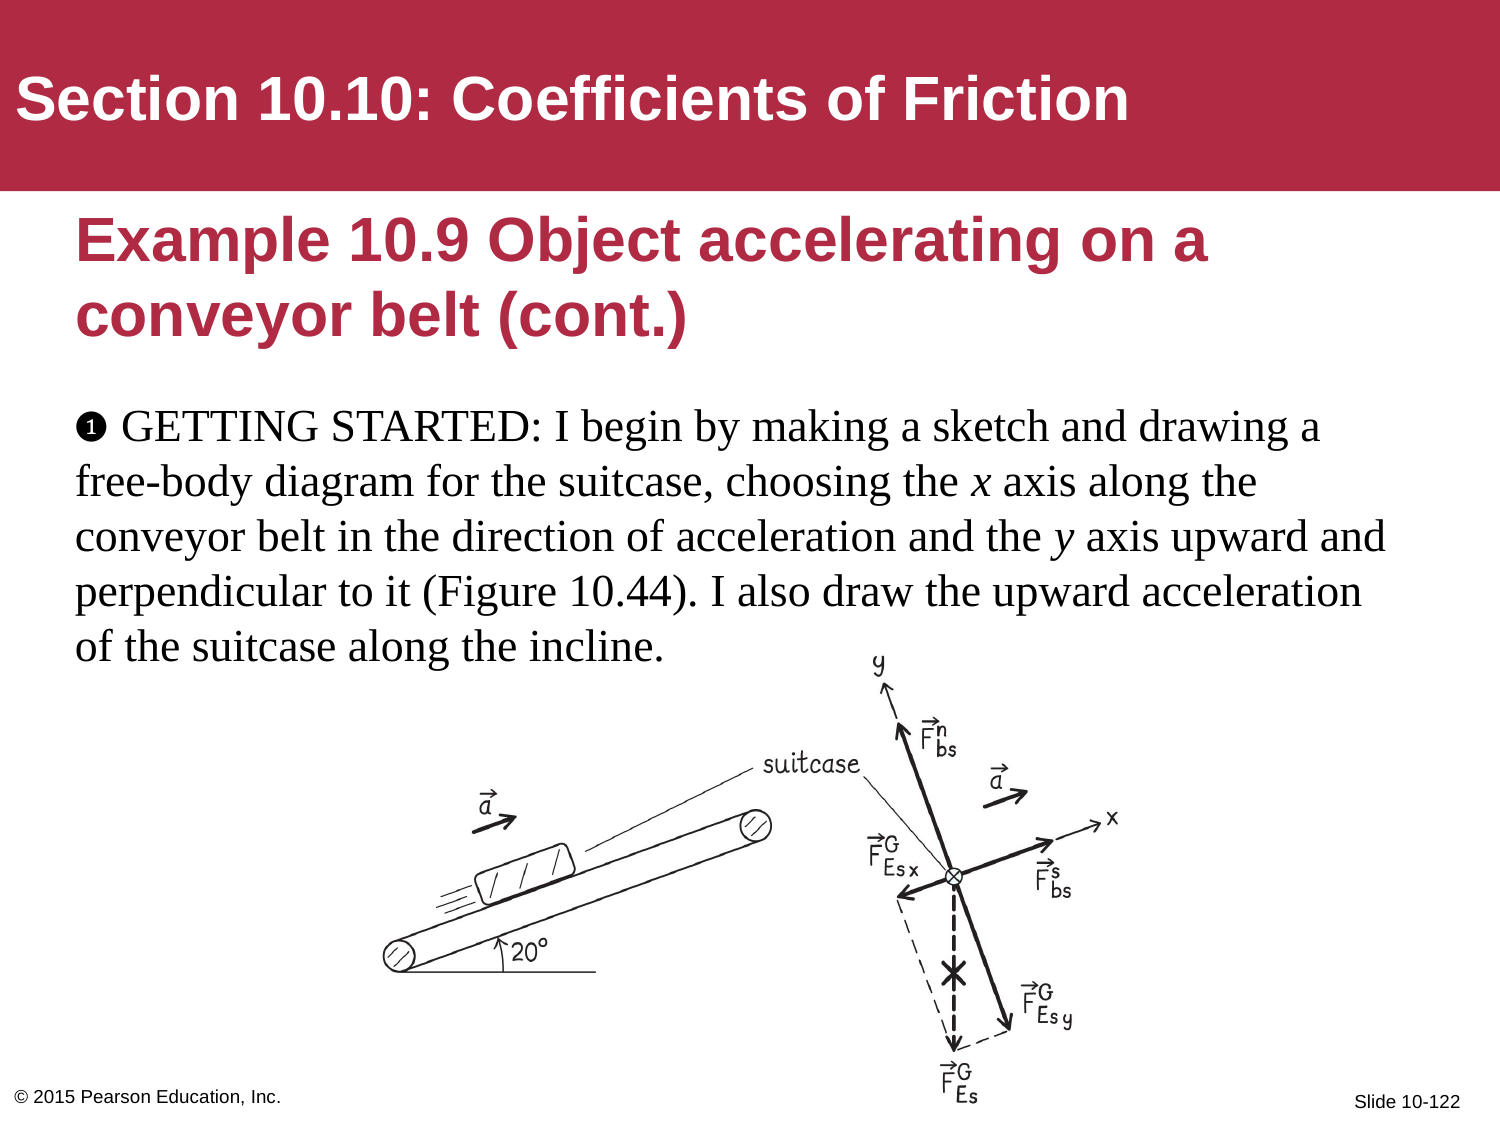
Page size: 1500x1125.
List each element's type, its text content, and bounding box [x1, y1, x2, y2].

picture [376, 650, 1124, 1106]
title Example 10.9 Object accelerating on a conveyor belt (cont.) [0, 191, 1500, 359]
list ❶ GETTING STARTED: I begin by making a sketch and drawing a free-body diagram for the suitcase, choosing the x axis along the conveyor belt in the direction of acceleration and the y axis upward and perpendicular to it (Figure 10.44). I also draw the upward acceleration of the suitcase along the incline. [59, 388, 1410, 1083]
list Section 10.10: Coefficients of Friction [0, 0, 1500, 190]
footer © 2015 Pearson Education, Inc. [14, 1084, 900, 1115]
